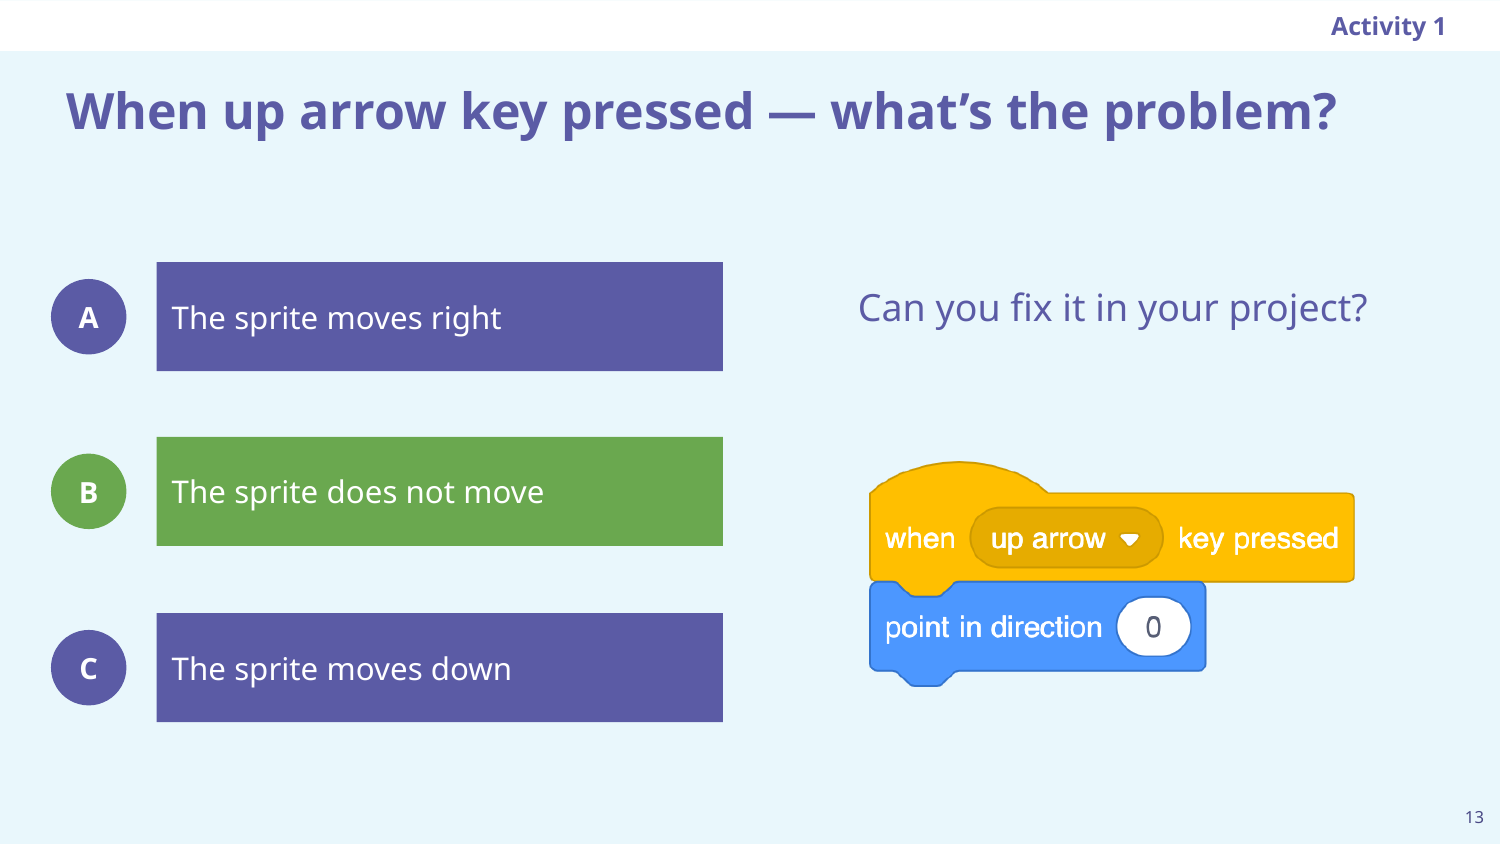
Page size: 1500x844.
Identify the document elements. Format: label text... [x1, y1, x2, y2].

list The sprite moves down [156, 613, 723, 723]
subtitle Activity 1 [862, 0, 1448, 52]
title When up arrow key pressed — what’s the problem? [51, 52, 1449, 167]
text_box A [50, 278, 127, 355]
list The sprite moves right [156, 262, 723, 372]
text_box B [50, 453, 127, 530]
list Can you fix it in your project? [776, 262, 1449, 723]
picture [866, 461, 1360, 690]
slide_number 13 [1448, 792, 1500, 844]
list The sprite does not move [156, 436, 723, 546]
text_box C [50, 629, 127, 706]
